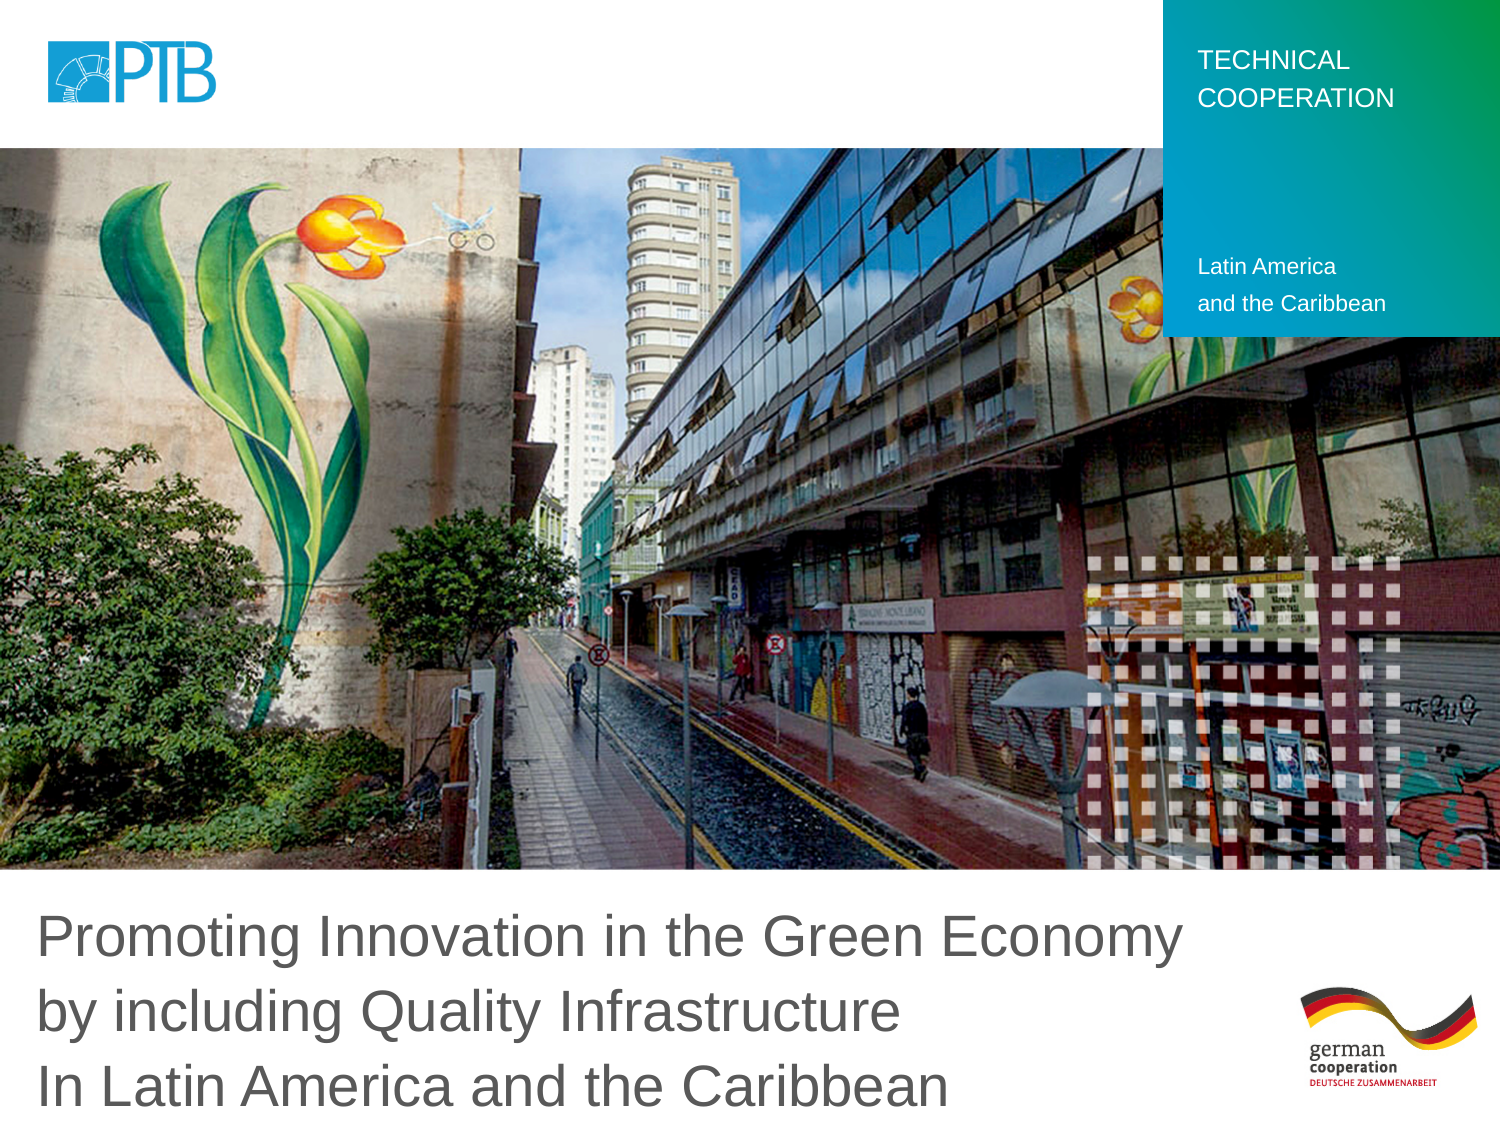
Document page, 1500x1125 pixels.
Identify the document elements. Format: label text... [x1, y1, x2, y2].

list Promoting Innovation in the Green Economy by including Quality Infrastructure In Latin America and the Caribbean [21, 886, 1454, 996]
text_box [47, 0, 1500, 337]
picture [0, 0, 1500, 1125]
